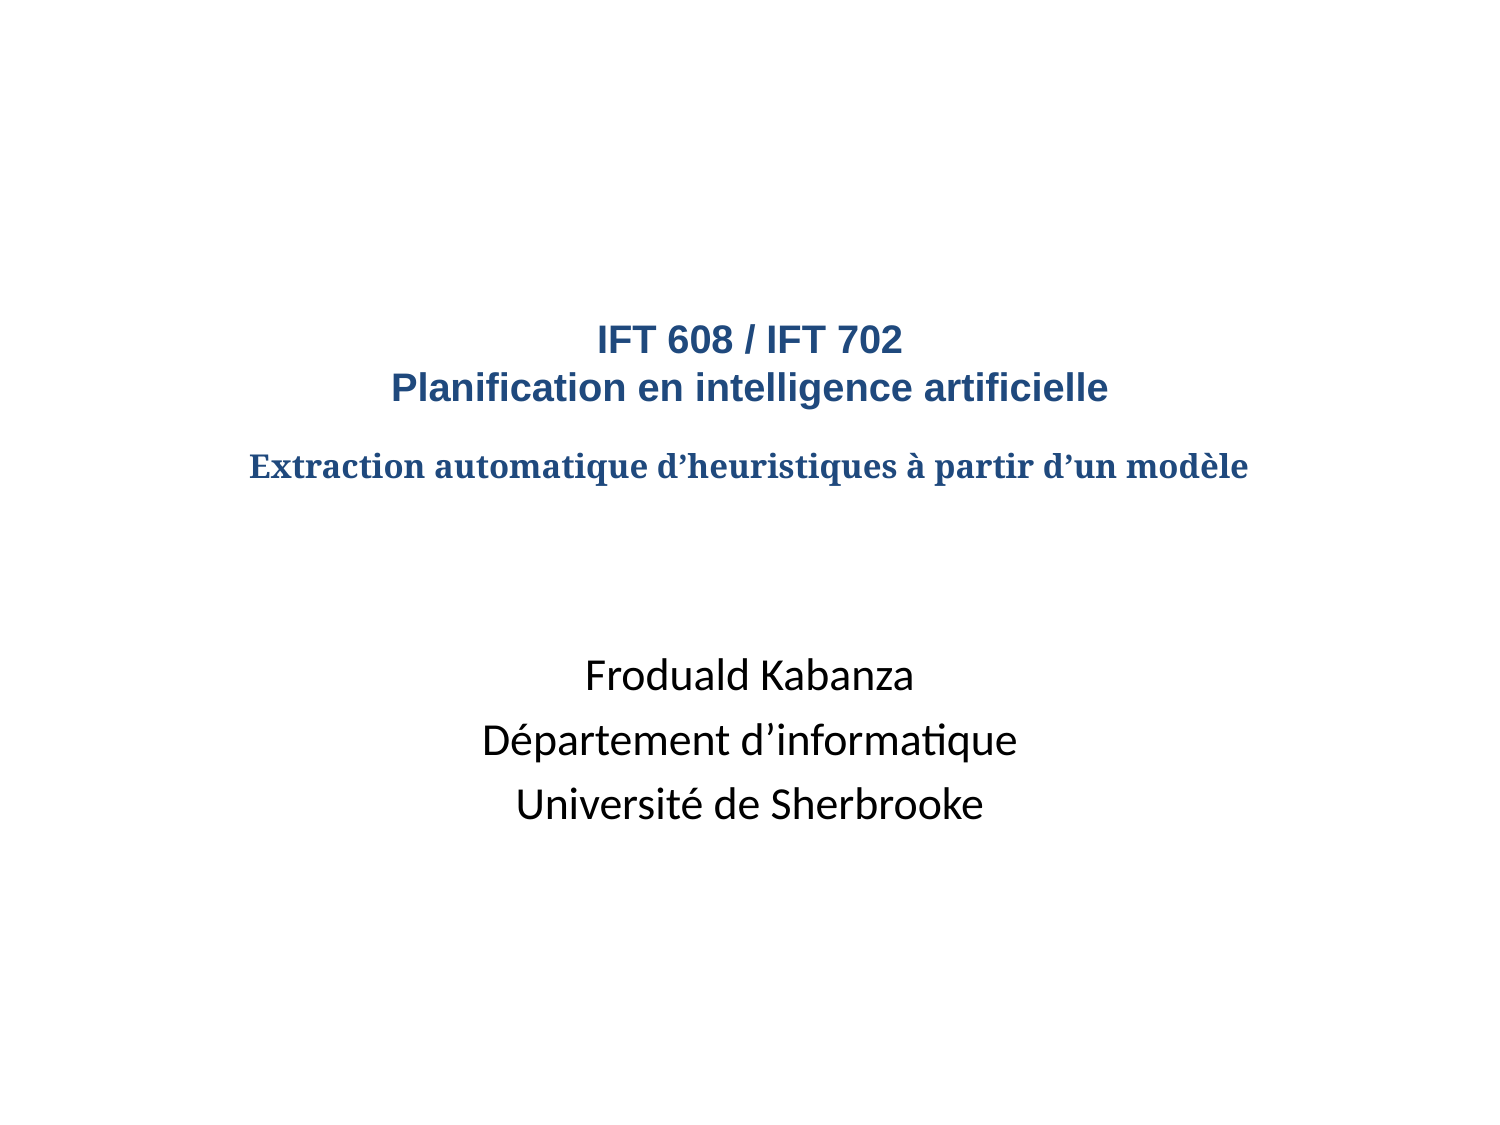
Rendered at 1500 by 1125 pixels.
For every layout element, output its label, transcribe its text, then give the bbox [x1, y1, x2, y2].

subtitle Froduald Kabanza Département d’informatique Université de Sherbrooke [225, 637, 1275, 925]
title IFT 608 / IFT 702 Planification en intelligence artificielle Extraction automatique d’heuristiques à partir d’un modèle [112, 306, 1388, 494]
